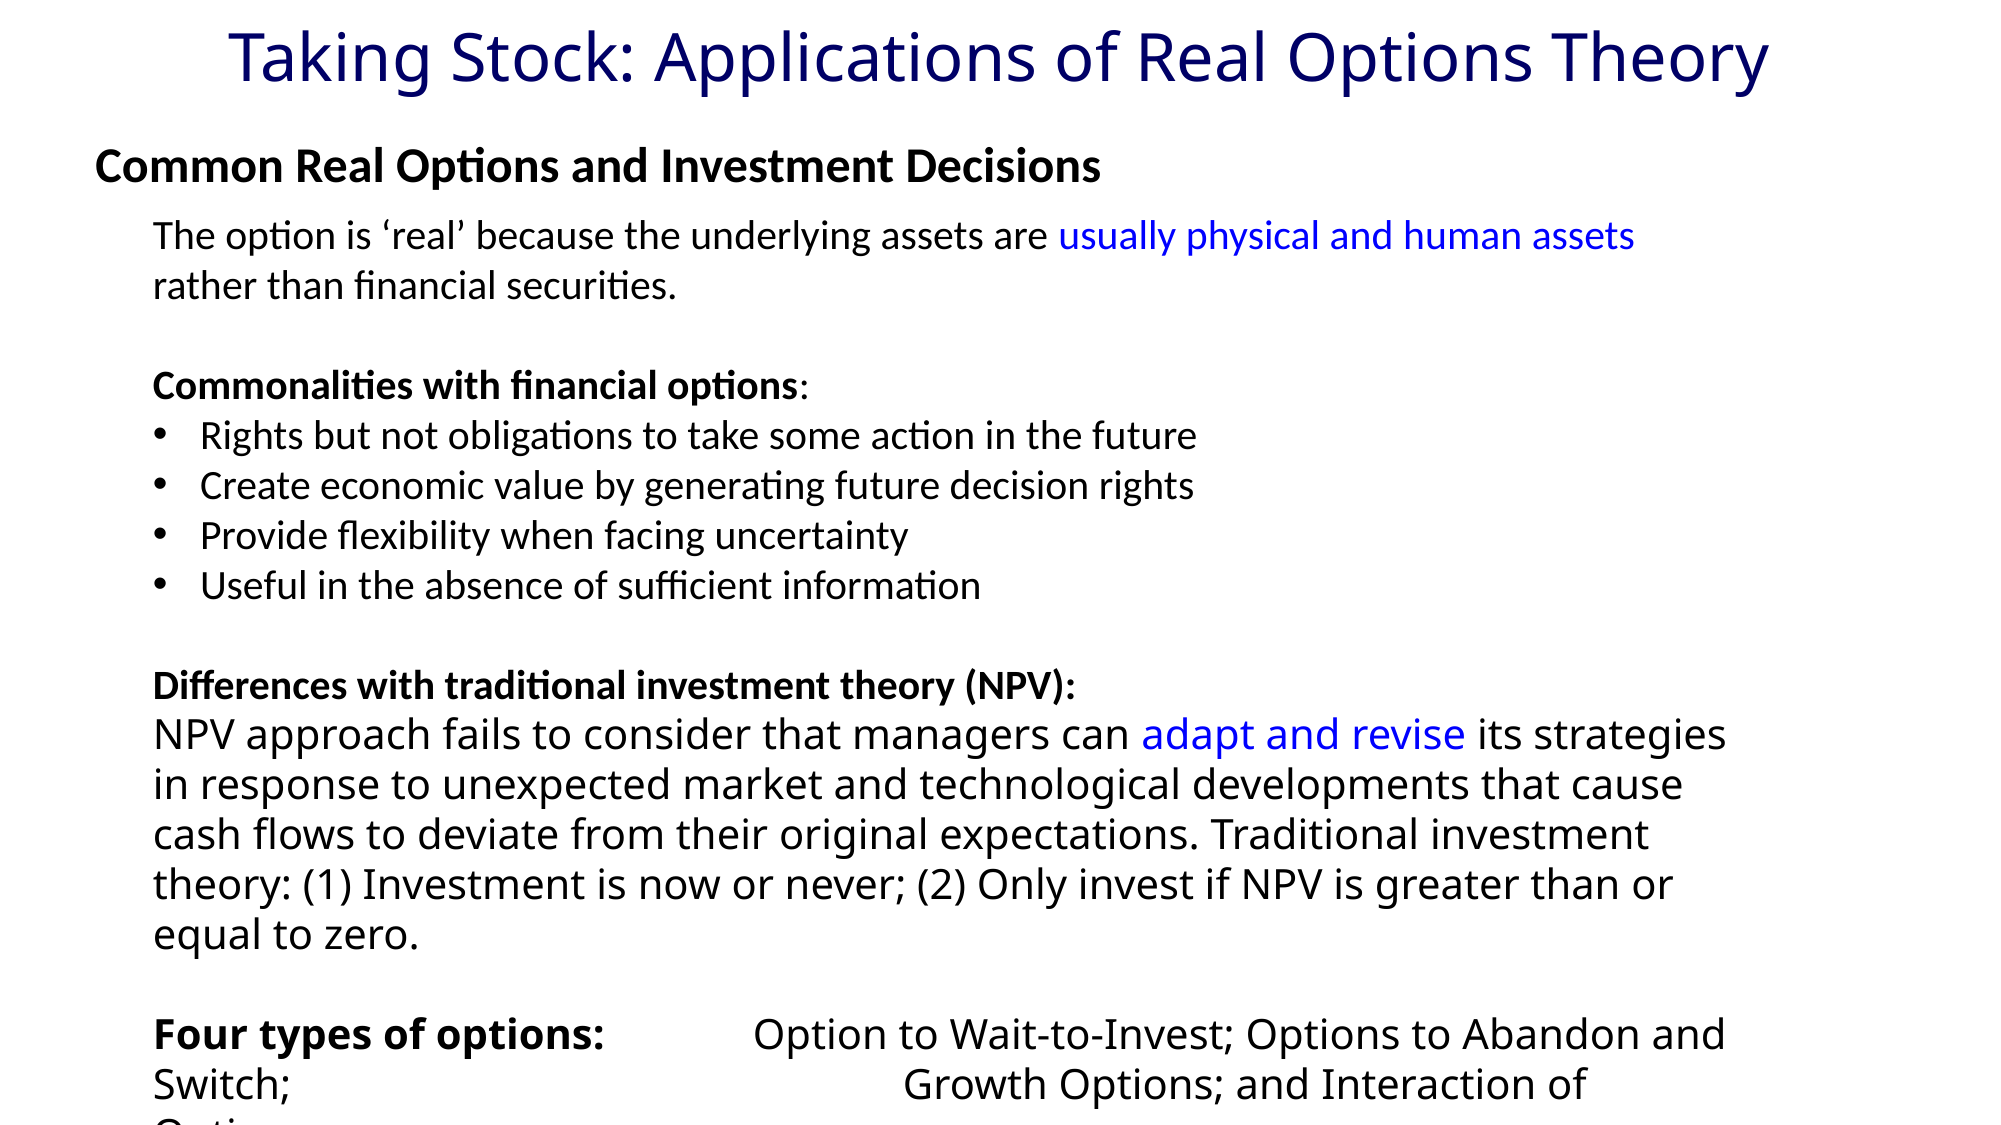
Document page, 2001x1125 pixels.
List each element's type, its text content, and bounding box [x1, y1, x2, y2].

text_box Common Real Options and Investment Decisions [80, 124, 1448, 200]
title Taking Stock: Applications of Real Options Theory [0, 0, 2000, 125]
text_box The option is ‘real’ because the underlying assets are usually physical and human assets rather than financial securities. Commonalities with financial options: Rights but not obligations to take some action in the future Create economic value by generating future decision rights Provide flexibility when facing uncertainty Useful in the absence of sufficient information Differences with traditional investment theory (NPV): NPV approach fails to consider that managers can adapt and revise its strategies in response to unexpected market and technological developments that cause cash flows to deviate from their original expectations. Traditional investment theory: (1) Investment is now or never; (2) Only invest if NPV is greater than or equal to zero. Four types of options: Option to Wait-to-Invest; Options to Abandon and Switch; Growth Options; and Interaction of Options [138, 200, 1762, 1125]
